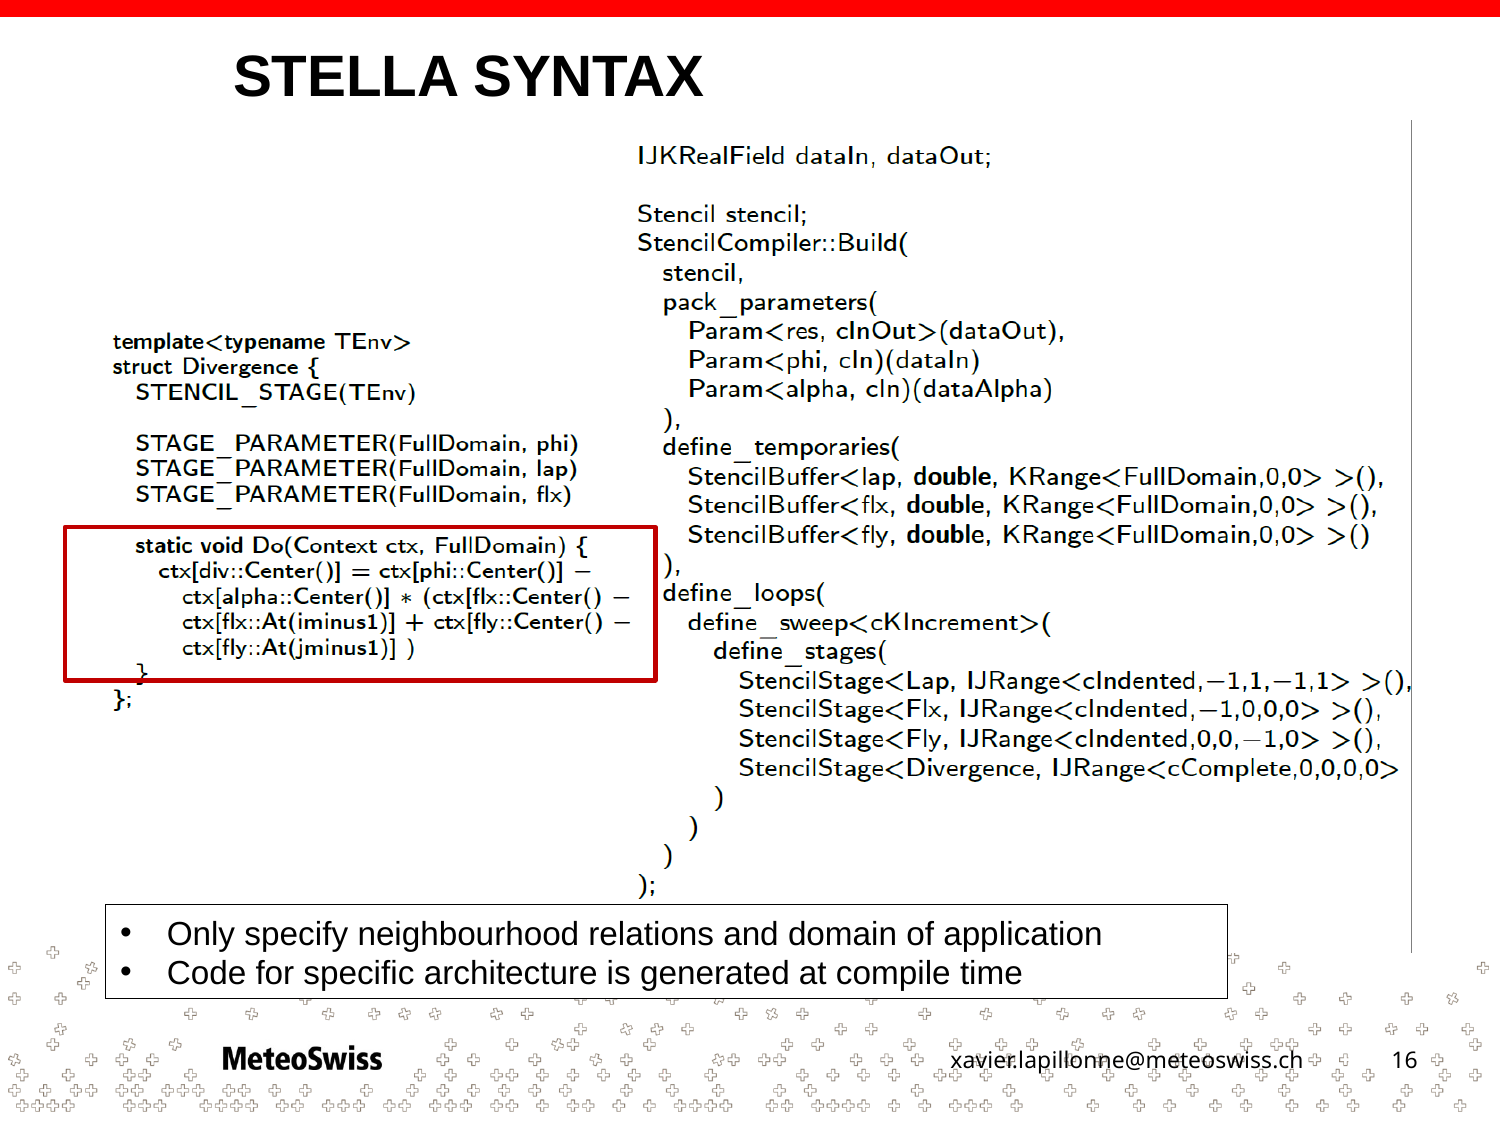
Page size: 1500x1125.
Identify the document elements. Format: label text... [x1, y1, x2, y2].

text_box [63, 525, 94, 683]
title STELLA SYNTAX [218, 30, 1436, 161]
text_box Only specify neighbourhood relations and domain of application Code for specific architecture is generated at compile time [105, 960, 1228, 999]
picture [8, 120, 1489, 1114]
